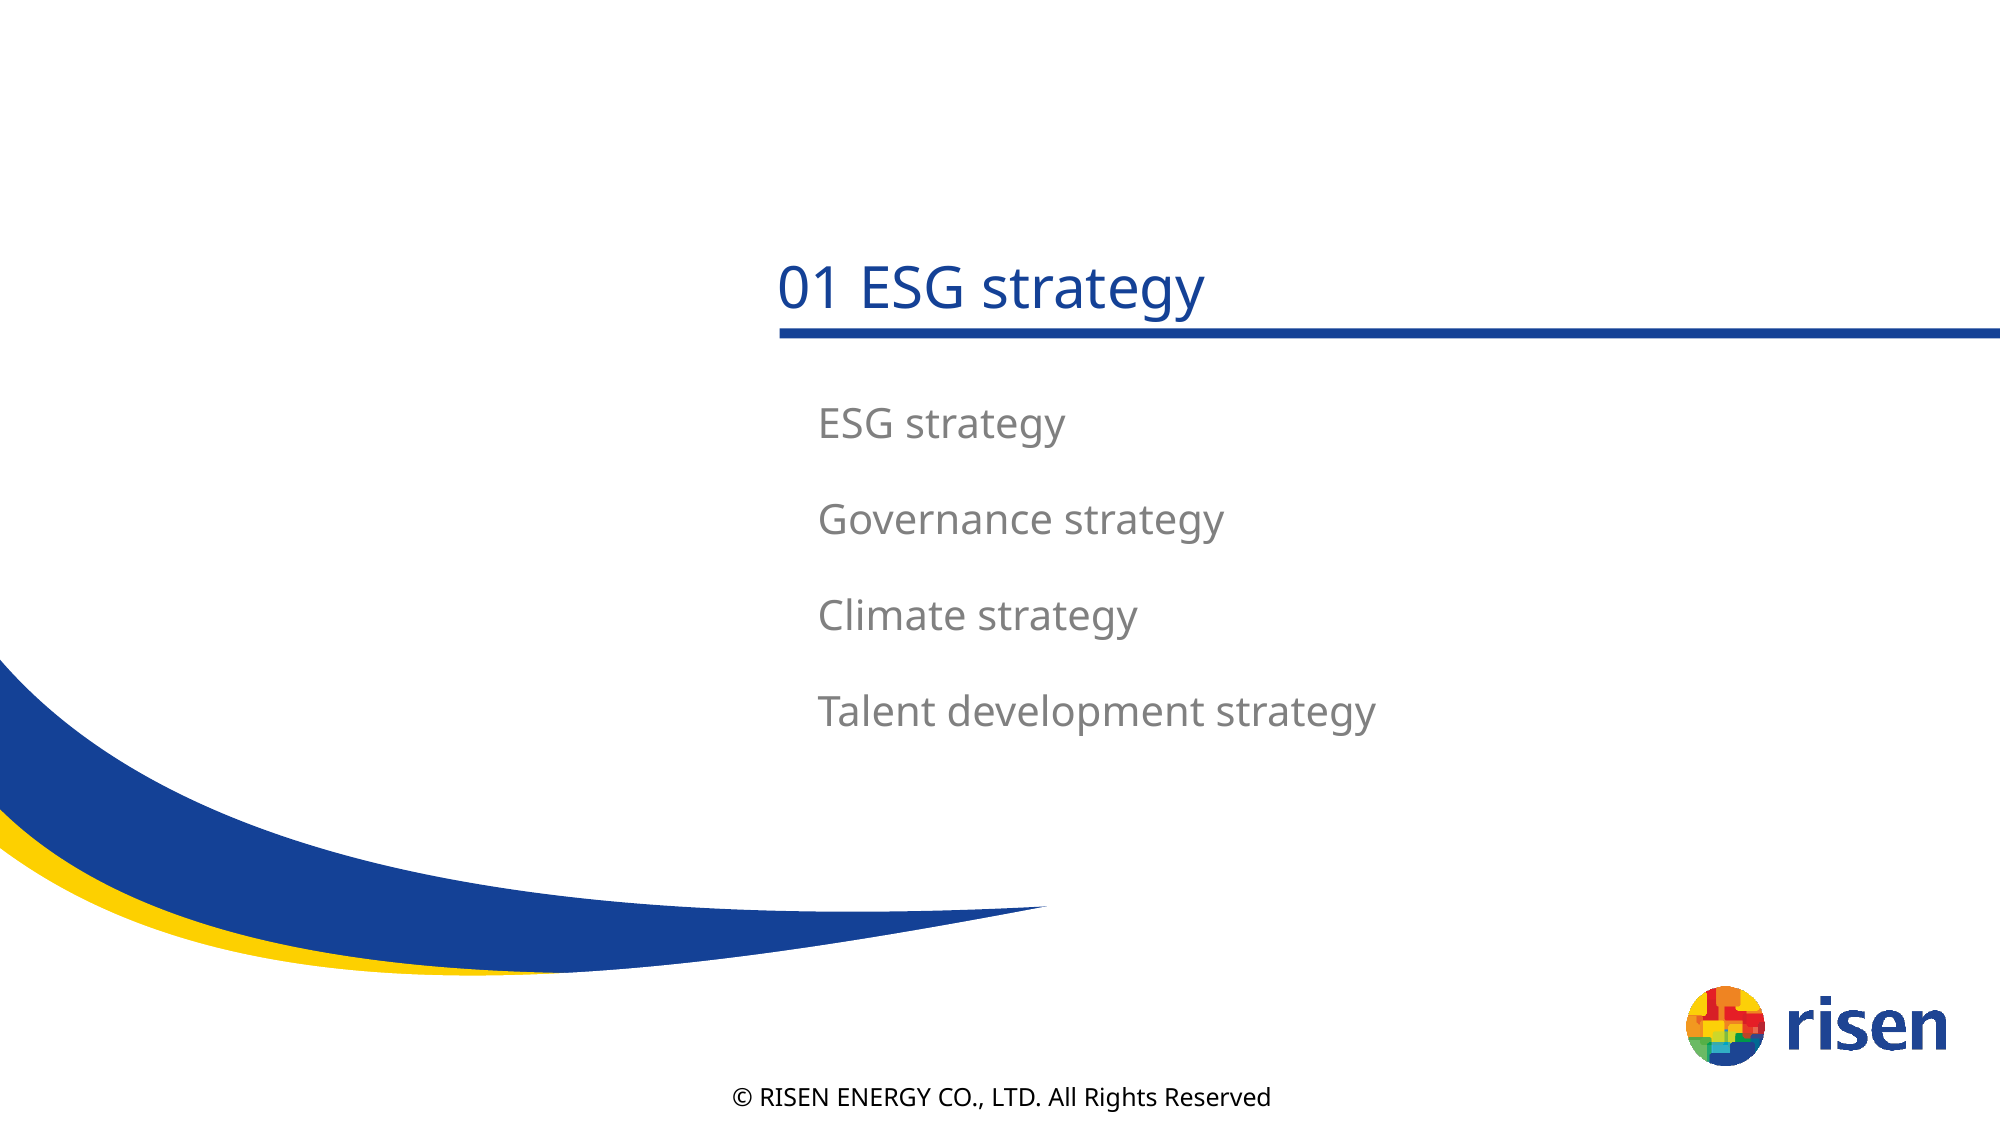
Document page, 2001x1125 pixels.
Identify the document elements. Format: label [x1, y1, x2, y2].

text_box [779, 242, 2000, 655]
text_box [0, 655, 2000, 1125]
picture [1686, 986, 1946, 1066]
